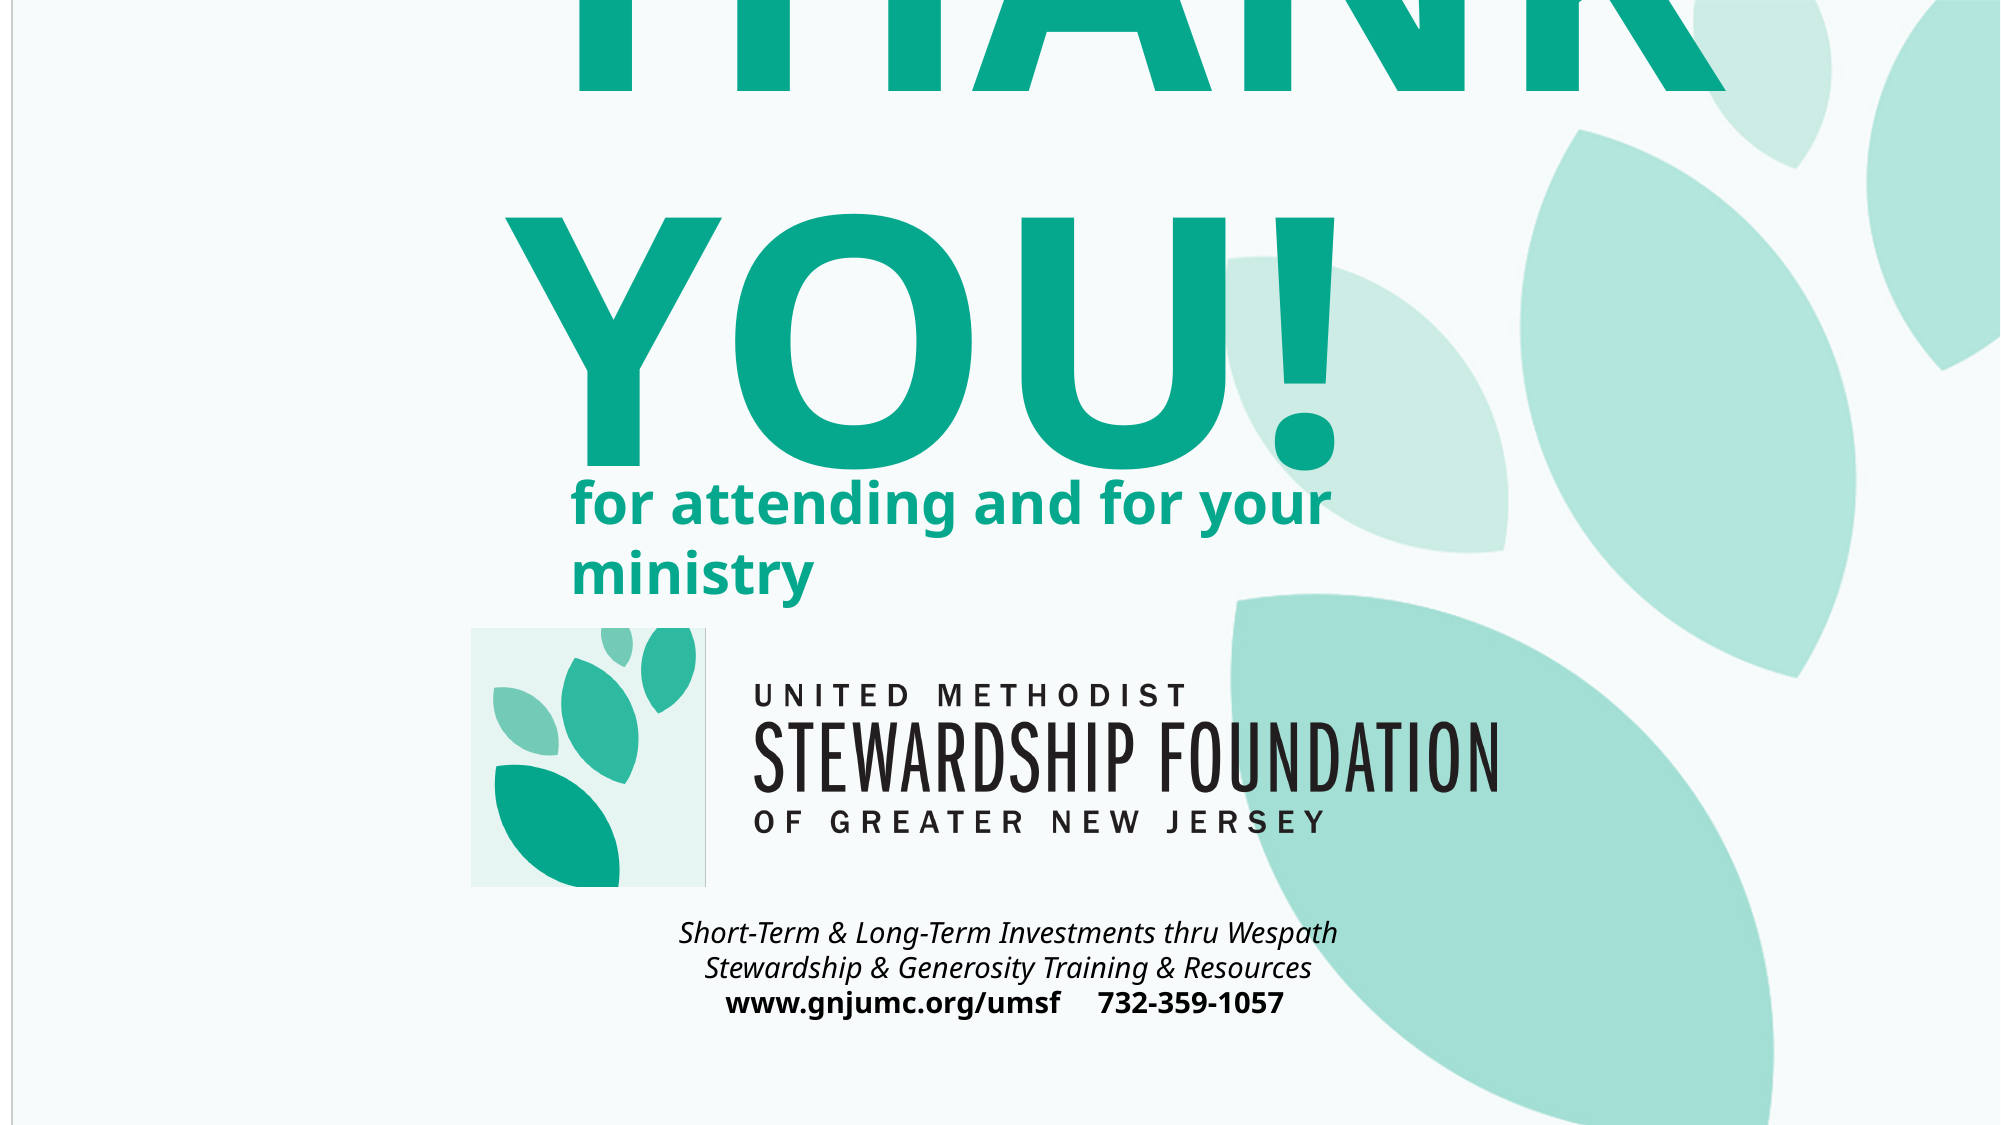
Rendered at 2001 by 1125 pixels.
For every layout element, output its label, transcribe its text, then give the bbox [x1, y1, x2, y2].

picture [0, 0, 2001, 1125]
text_box Short-Term & Long-Term Investments thru Wespath Stewardship & Generosity Training & Resources www.gnjumc.org/umsf 732-359-1057 [490, 907, 1528, 1027]
title THANK YOU! [490, 302, 1915, 550]
text_box for attending and for your ministry [555, 459, 1556, 614]
